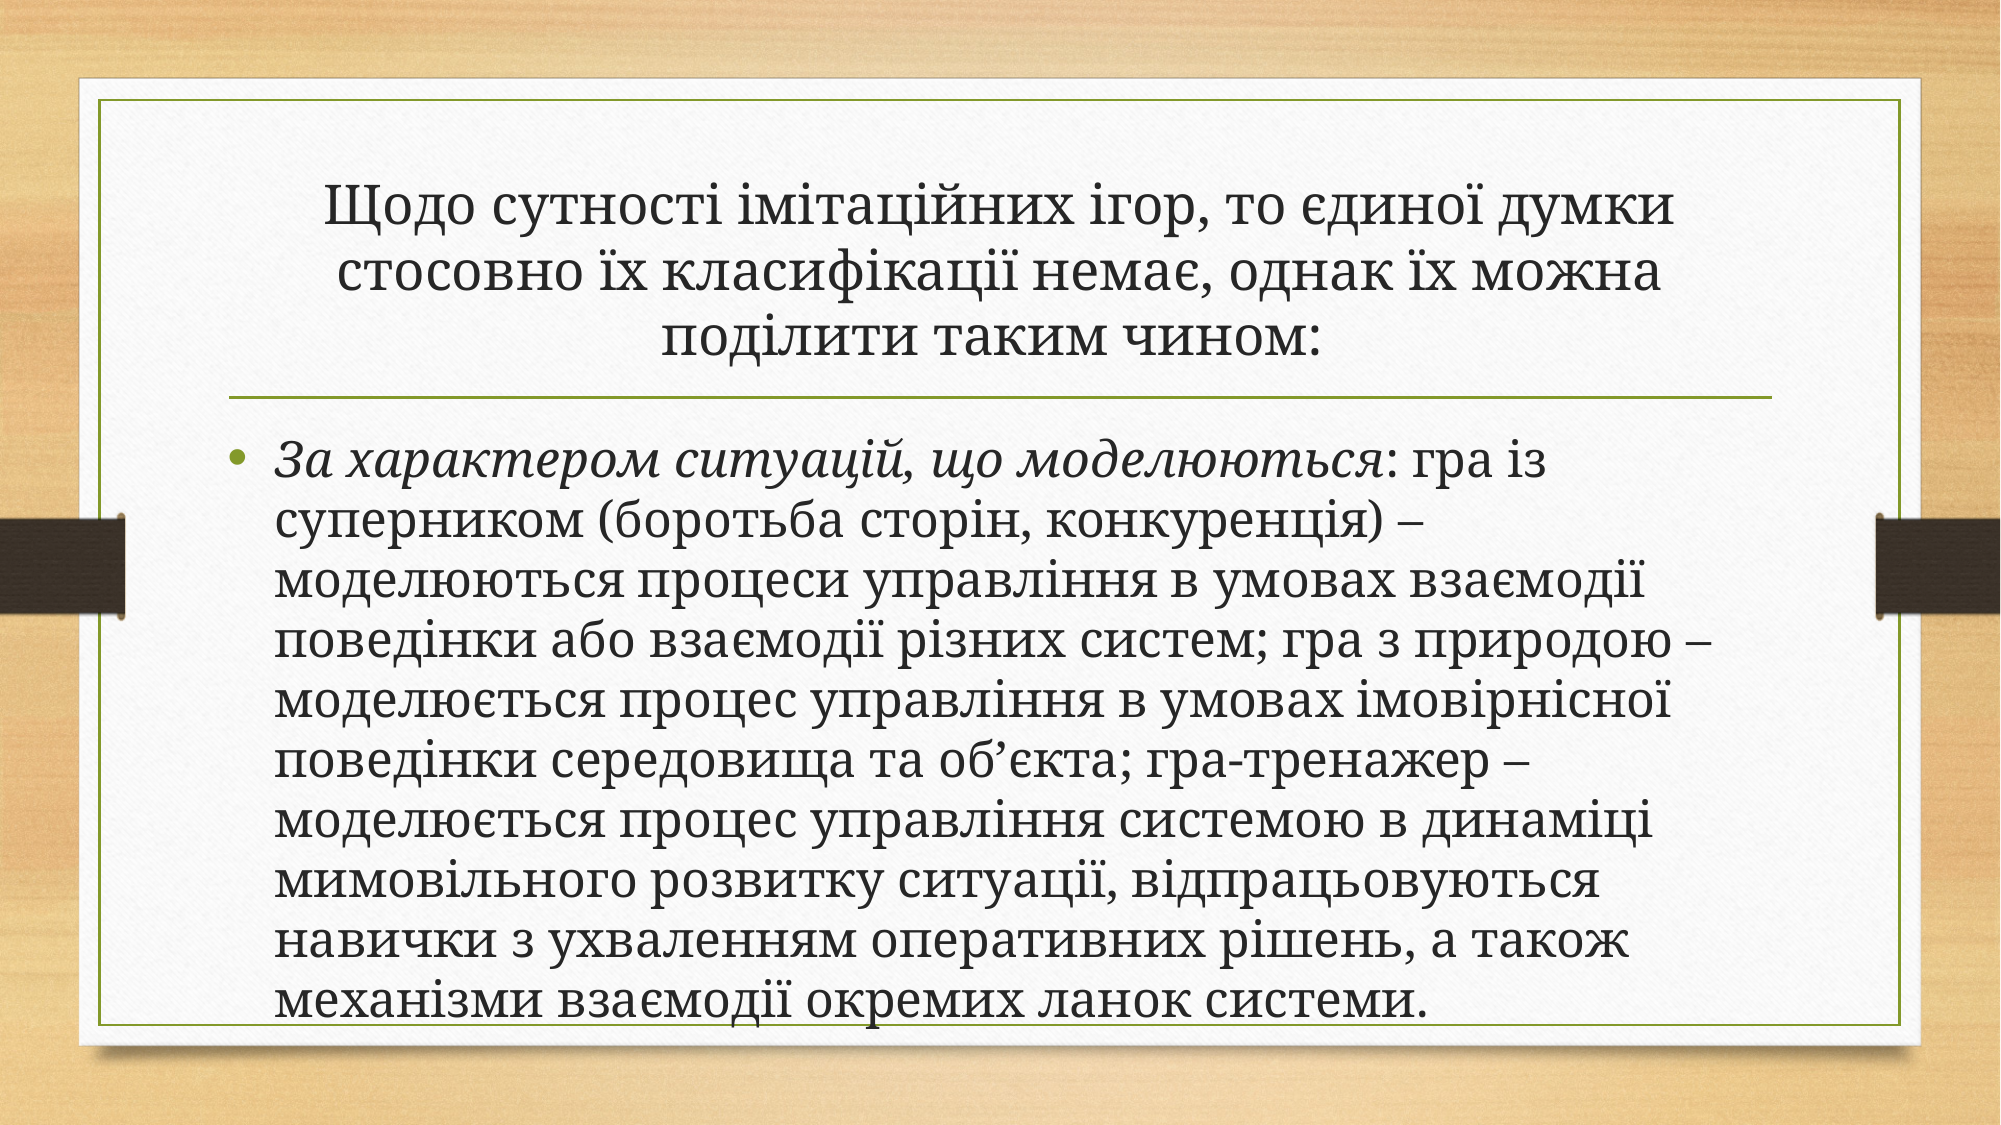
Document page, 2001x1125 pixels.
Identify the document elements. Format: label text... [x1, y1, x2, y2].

list За характером ситуацій, що моделюються: гра із суперником (боротьба сторін, конкуренція) – моделюються процеси управління в умовах взаємодії поведінки або взаємодії різних систем; гра з природою – моделюється процес управління в умовах імовірнісної поведінки середовища та об’єкта; гра-тренажер – моделюється процес управління системою в динаміці мимовільного розвитку ситуації, відпрацьовуються навички з ухваленням оперативних рішень, а також механізми взаємодії окремих ланок системи. [212, 419, 1788, 964]
title Щодо сутності імітаційних ігор, то єдиної думки стосовно їх класифікації немає, однак їх можна поділити таким чином: [212, 161, 1788, 375]
picture [0, 0, 2001, 1125]
